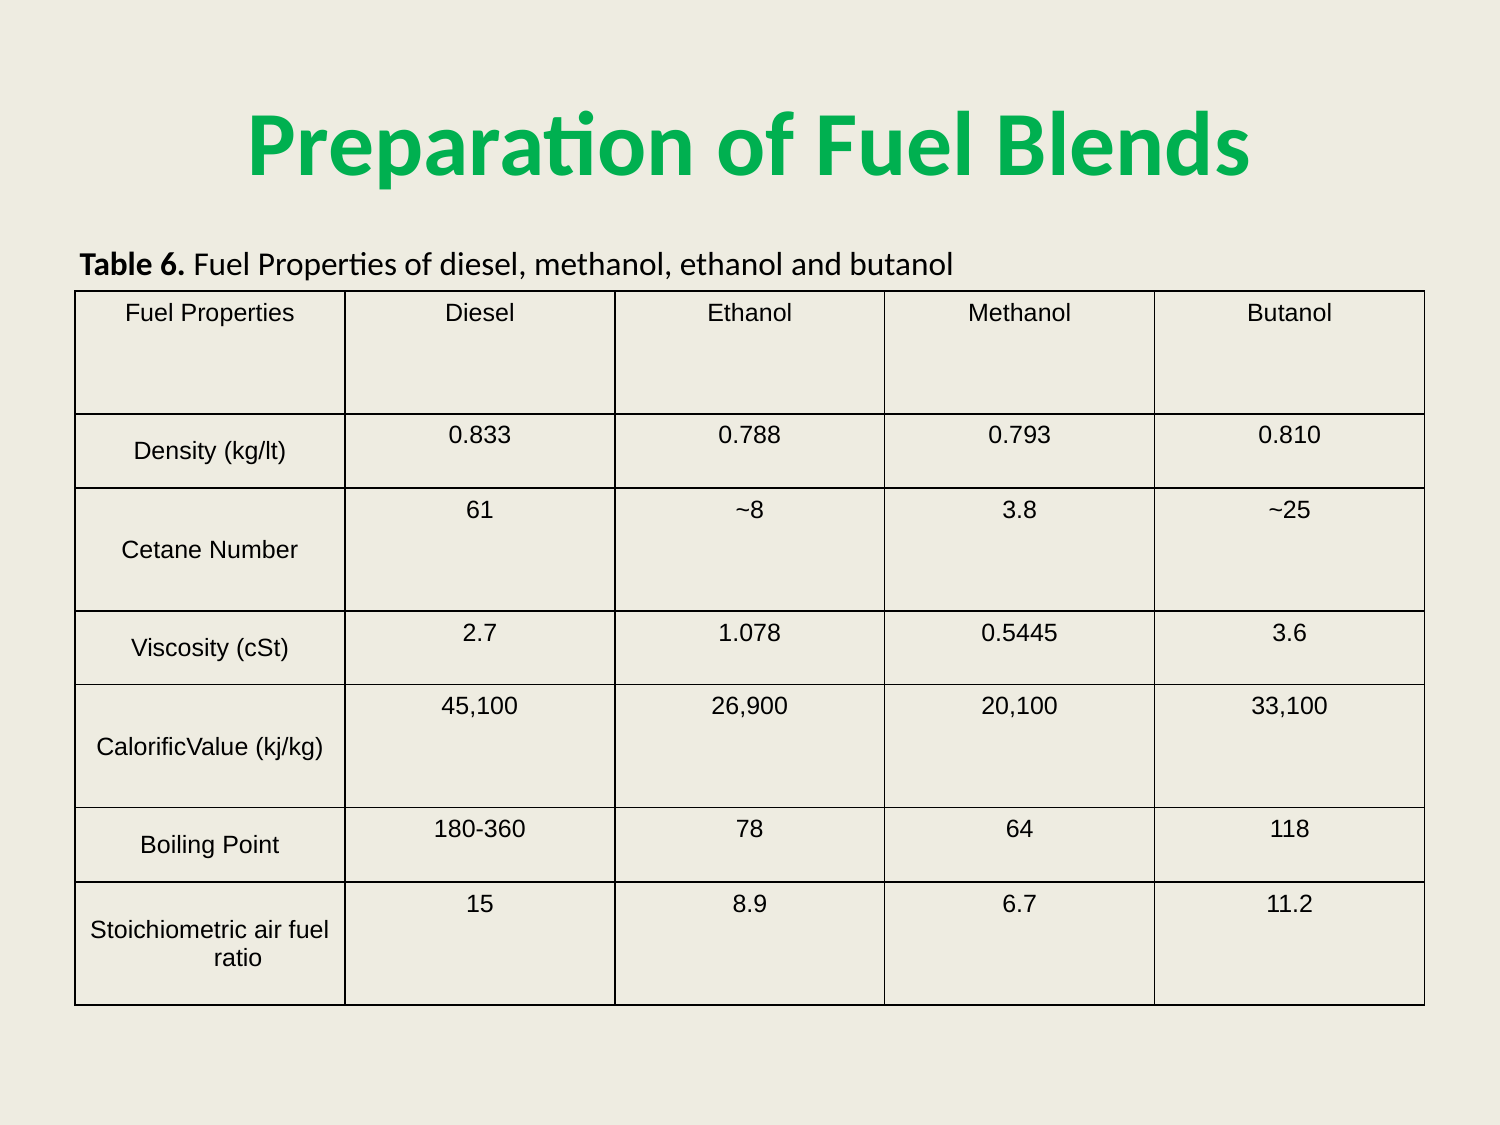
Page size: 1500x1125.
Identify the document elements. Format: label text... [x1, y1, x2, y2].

text_box Table 6. Fuel Properties of diesel, methanol, ethanol and butanol [64, 234, 1244, 289]
table_cell 1.078 [616, 612, 884, 684]
table_cell 3.6 [1155, 612, 1424, 684]
table_cell 118 [1155, 808, 1424, 881]
table_cell 8.9 [616, 883, 884, 1004]
table_cell CalorificValue (kj/kg) [76, 685, 344, 807]
table_header Methanol [885, 292, 1154, 413]
table_cell 0.793 [885, 415, 1154, 487]
table_header Diesel [346, 292, 614, 413]
table_cell 15 [346, 883, 614, 1004]
table_header Fuel Properties [76, 292, 344, 413]
table_cell ~8 [616, 489, 884, 610]
table_cell 0.5445 [885, 612, 1154, 684]
title Preparation of Fuel Blends [75, 45, 1425, 233]
table_cell 2.7 [346, 612, 614, 684]
table_cell 180-360 [346, 808, 614, 881]
table_cell Cetane Number [76, 489, 344, 610]
table_cell Density (kg/lt) [76, 415, 344, 487]
table_cell ~25 [1155, 489, 1424, 610]
table_cell 45,100 [346, 685, 614, 807]
table_header Butanol [1155, 292, 1424, 413]
table_cell 0.833 [346, 415, 614, 487]
table_header Ethanol [616, 292, 884, 413]
table_cell Boiling Point [76, 808, 344, 881]
table_cell 78 [616, 808, 884, 881]
table_cell 0.810 [1155, 415, 1424, 487]
table_cell 0.788 [616, 415, 884, 487]
table_cell 26,900 [616, 685, 884, 807]
table_cell 6.7 [885, 883, 1154, 1004]
table_cell Stoichiometric air fuel ratio [76, 883, 344, 1004]
table_cell 64 [885, 808, 1154, 881]
table_cell Viscosity (cSt) [76, 612, 344, 684]
table_cell 3.8 [885, 489, 1154, 610]
table_cell 33,100 [1155, 685, 1424, 807]
table_cell 61 [346, 489, 614, 610]
table_cell 11.2 [1155, 883, 1424, 1004]
table_cell 20,100 [885, 685, 1154, 807]
